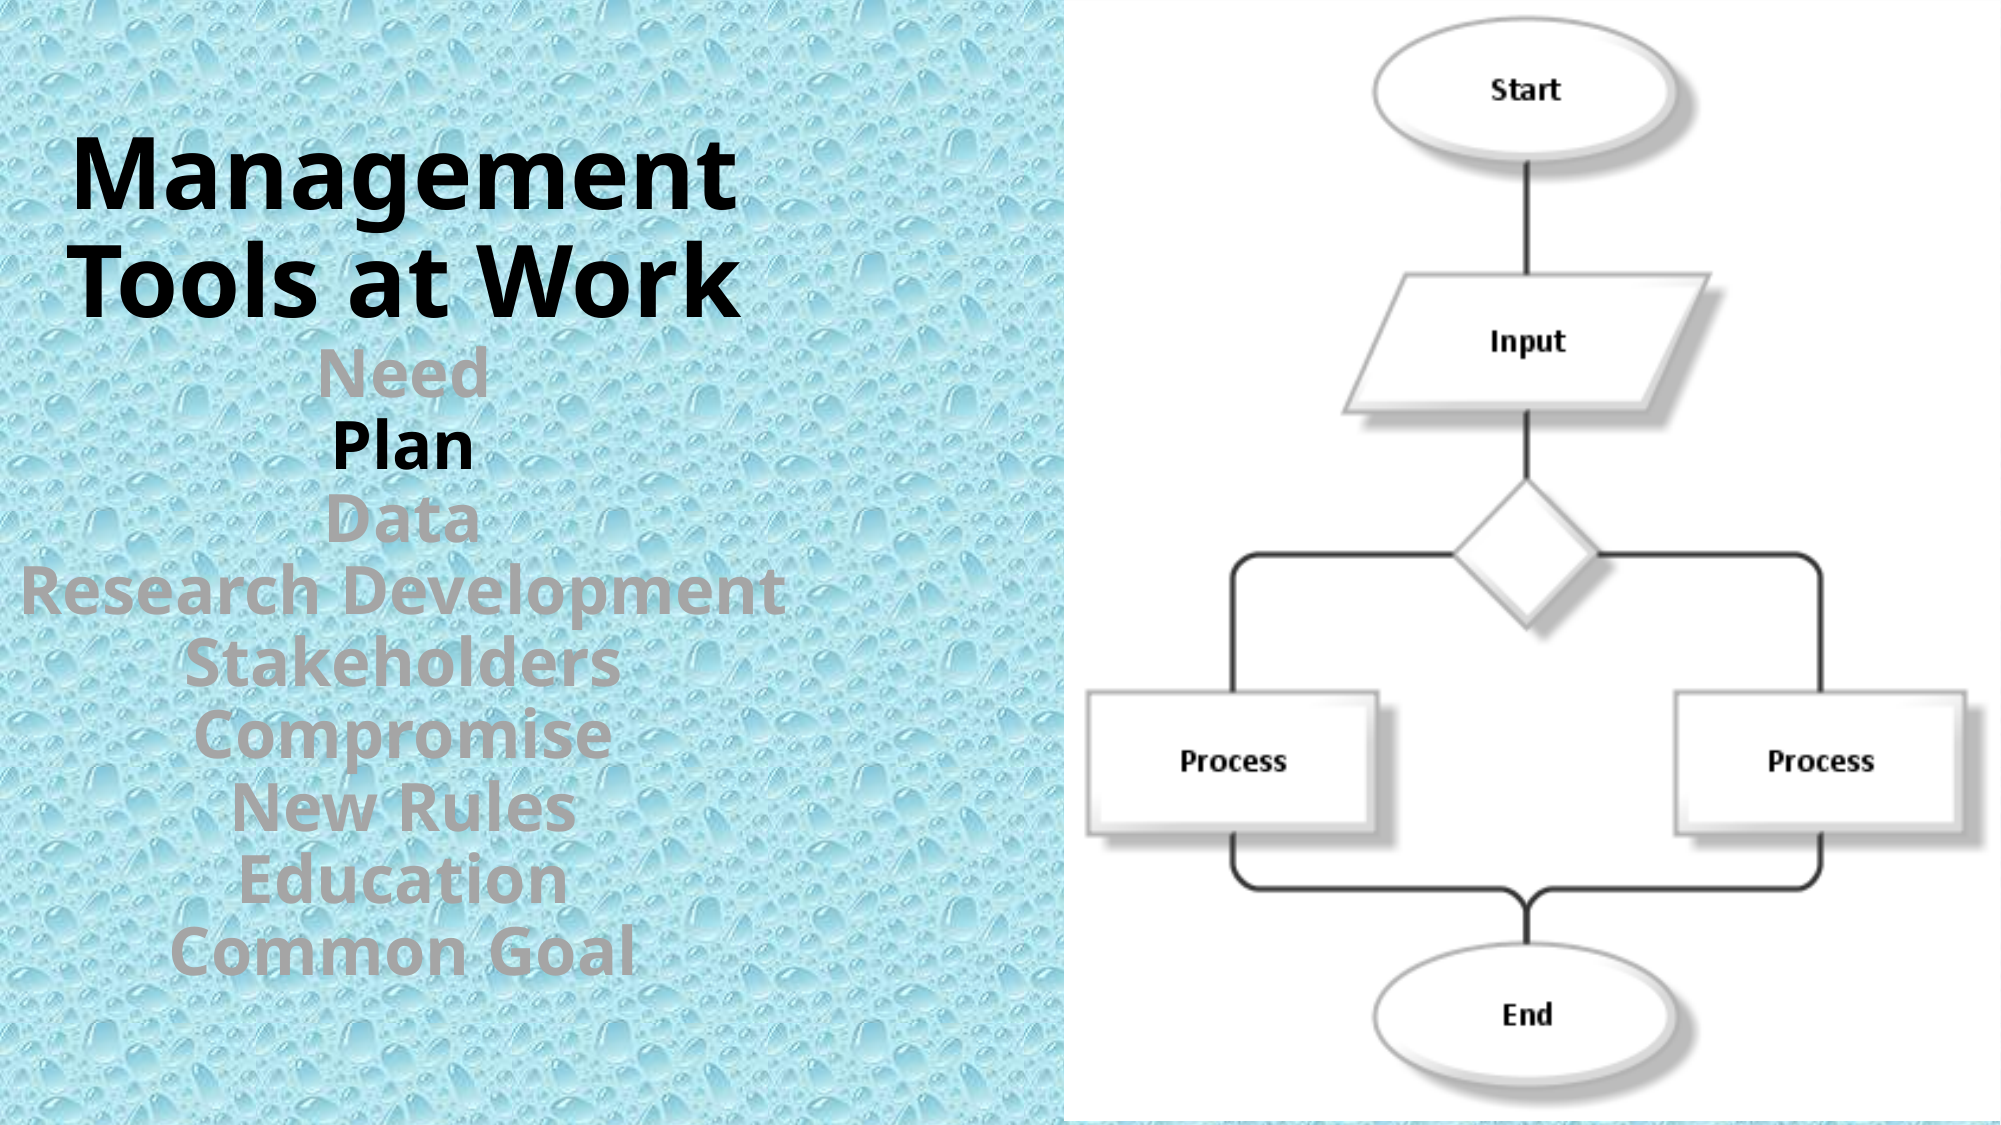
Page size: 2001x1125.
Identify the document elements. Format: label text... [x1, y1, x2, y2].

picture [0, 0, 2001, 1125]
title Management Tools at Work Need Plan Data Research Development Stakeholders Compromise New Rules Education Common Goal [0, 110, 820, 1125]
